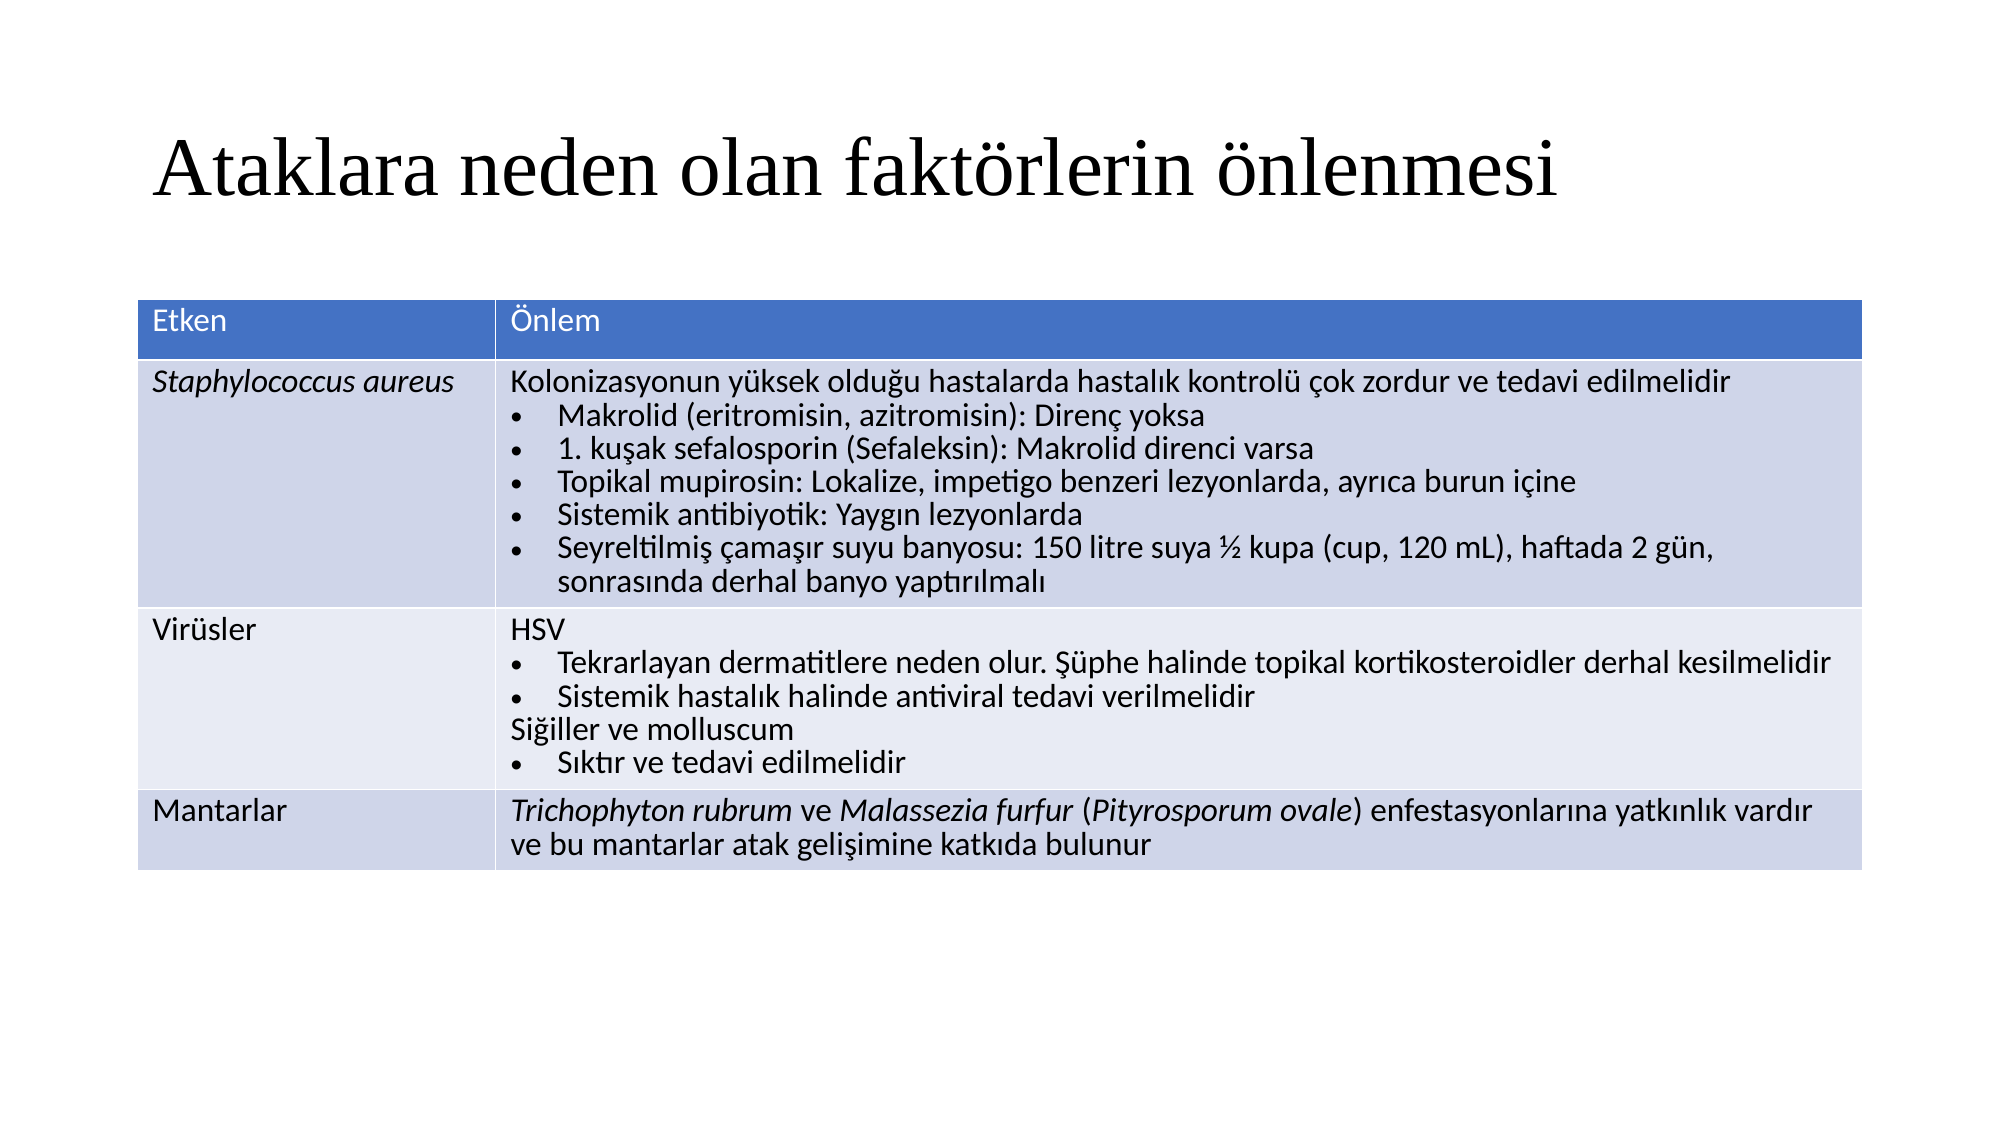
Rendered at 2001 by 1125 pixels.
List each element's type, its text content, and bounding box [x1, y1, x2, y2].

table_cell HSV Tekrarlayan dermatitlere neden olur. Şüphe halinde topikal kortikosteroidler derhal kesilmelidir Sistemik hastalık halinde antiviral tedavi verilmelidir Siğiller ve molluscum Sıktır ve tedavi edilmelidir [496, 609, 1862, 789]
table_header Etken [138, 300, 495, 359]
table_cell Virüsler [138, 609, 495, 789]
table_cell Trichophyton rubrum ve Malassezia furfur (Pityrosporum ovale) enfestasyonlarına yatkınlık vardır ve bu mantarlar atak gelişimine katkıda bulunur [496, 790, 1862, 870]
table_cell Kolonizasyonun yüksek olduğu hastalarda hastalık kontrolü çok zordur ve tedavi edilmelidir Makrolid (eritromisin, azitromisin): Direnç yoksa 1. kuşak sefalosporin (Sefaleksin): Makrolid direnci varsa Topikal mupirosin: Lokalize, impetigo benzeri lezyonlarda, ayrıca burun içine Sistemik antibiyotik: Yaygın lezyonlarda Seyreltilmiş çamaşır suyu banyosu: 150 litre suya ½ kupa (cup, 120 mL), haftada 2 gün, sonrasında derhal banyo yaptırılmalı [496, 361, 1862, 607]
table_cell Staphylococcus aureus [138, 361, 495, 607]
table_cell Mantarlar [138, 790, 495, 870]
table_header Önlem [496, 300, 1862, 359]
title Ataklara neden olan faktörlerin önlenmesi [137, 59, 1863, 278]
